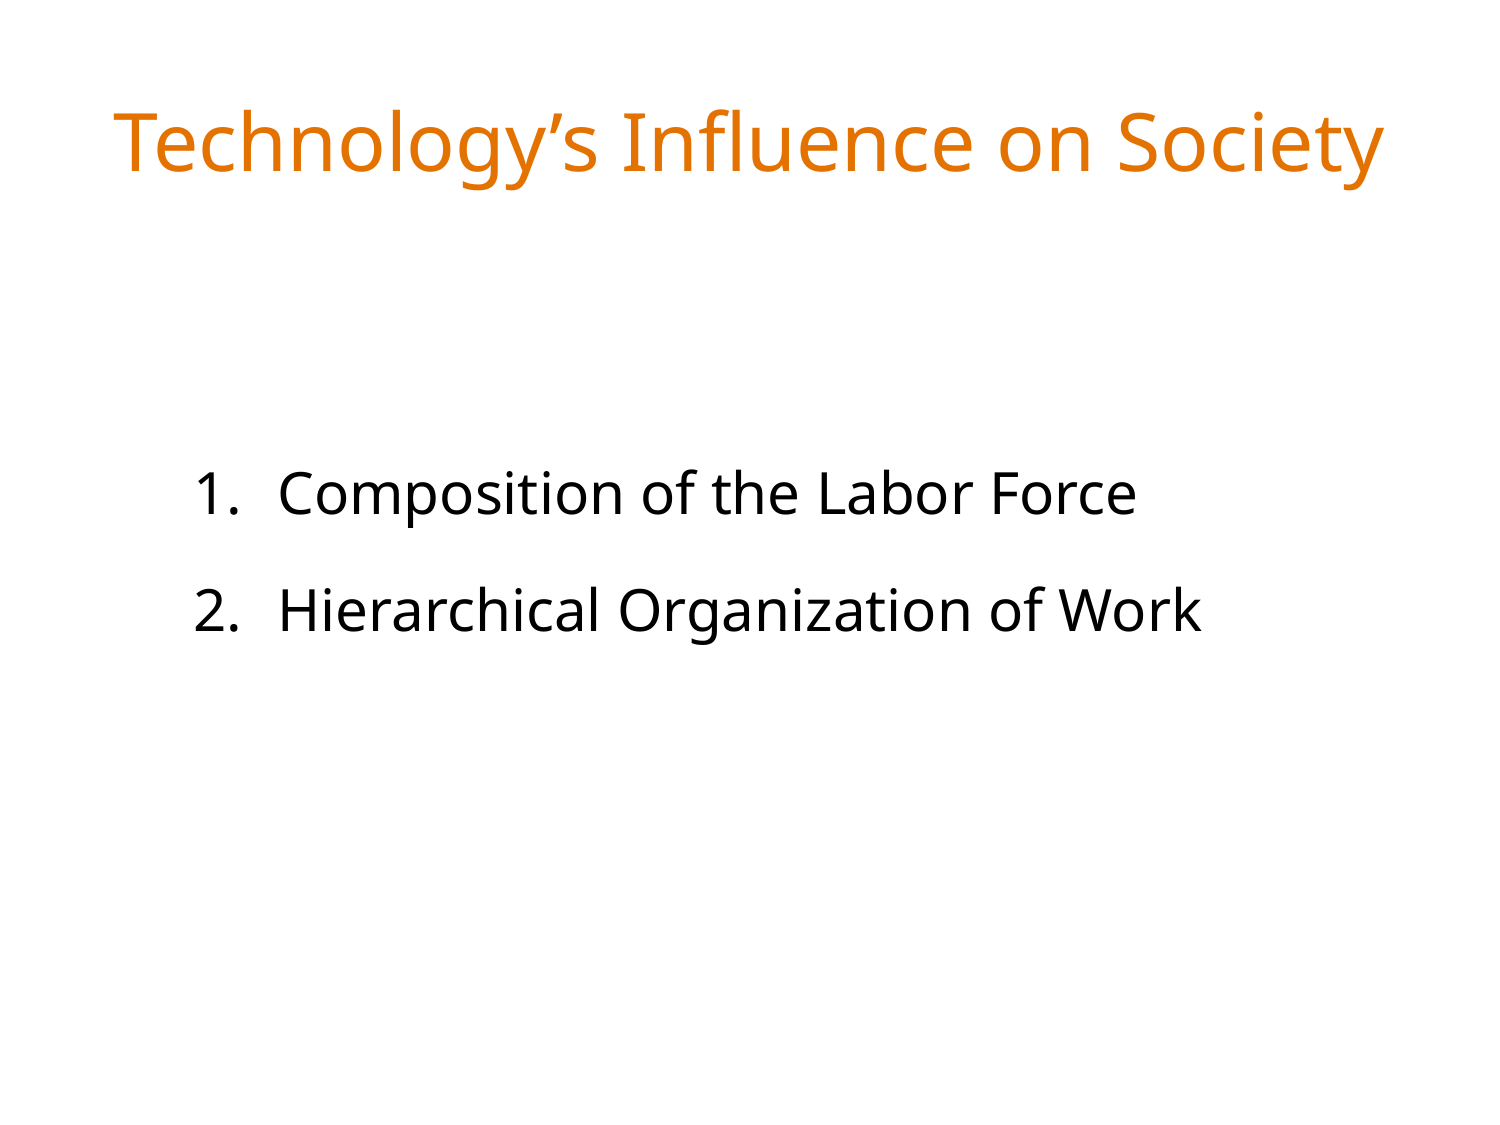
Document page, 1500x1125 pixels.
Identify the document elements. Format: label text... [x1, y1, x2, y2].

list Composition of the Labor Force Hierarchical Organization of Work [178, 413, 1377, 753]
title Technology’s Influence on Society [75, 45, 1425, 233]
